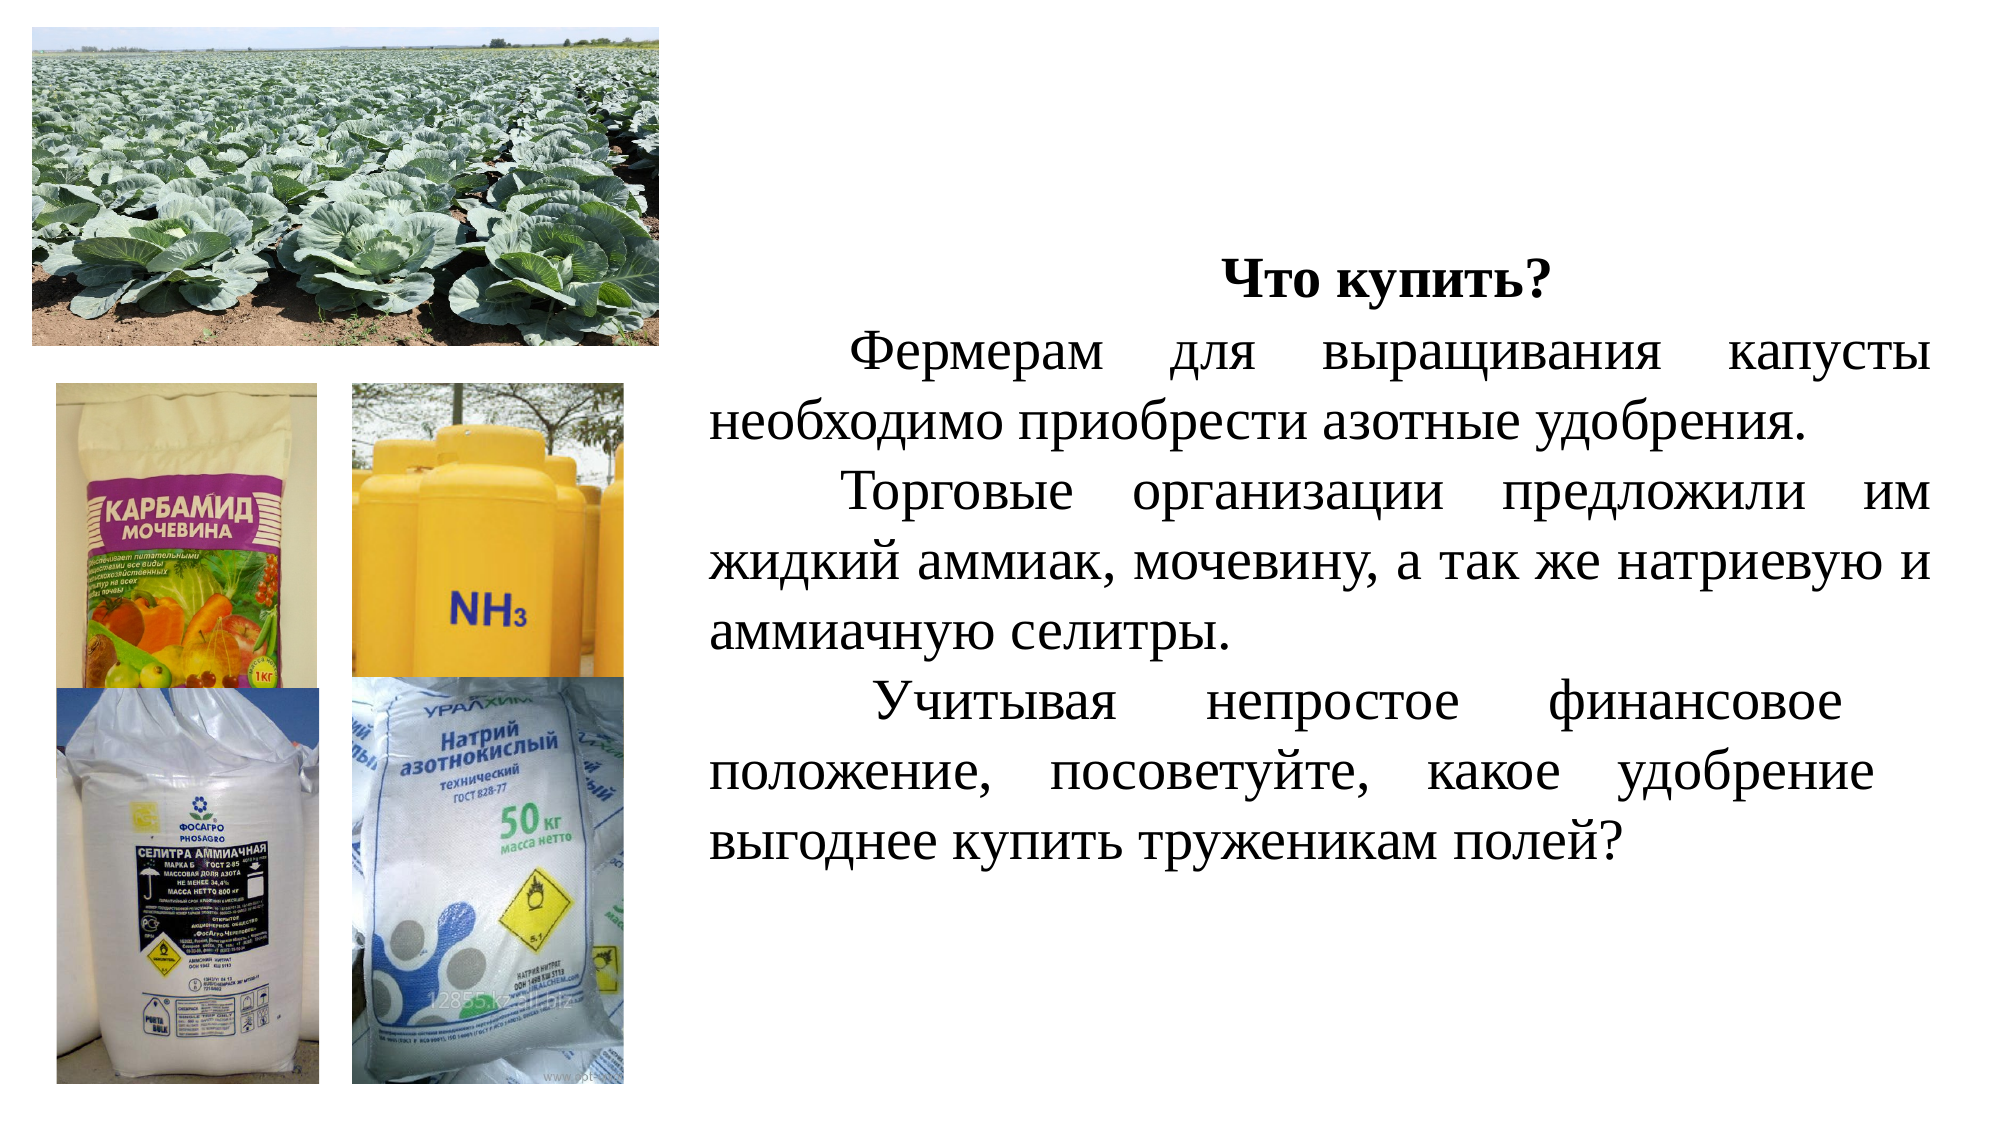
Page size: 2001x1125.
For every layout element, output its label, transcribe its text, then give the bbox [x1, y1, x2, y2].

text_box Что купить? Фермерам для выращивания капусты необходимо приобрести азотные удобрения. Торговые организации предложили им жидкий аммиак, мочевину, а так же натриевую и аммиачную селитры. Учитывая непростое финансовое положение, посоветуйте, какое удобрение выгоднее купить труженикам полей? [694, 223, 1948, 879]
picture [56, 383, 320, 1084]
picture [351, 383, 624, 1084]
picture [32, 27, 659, 346]
